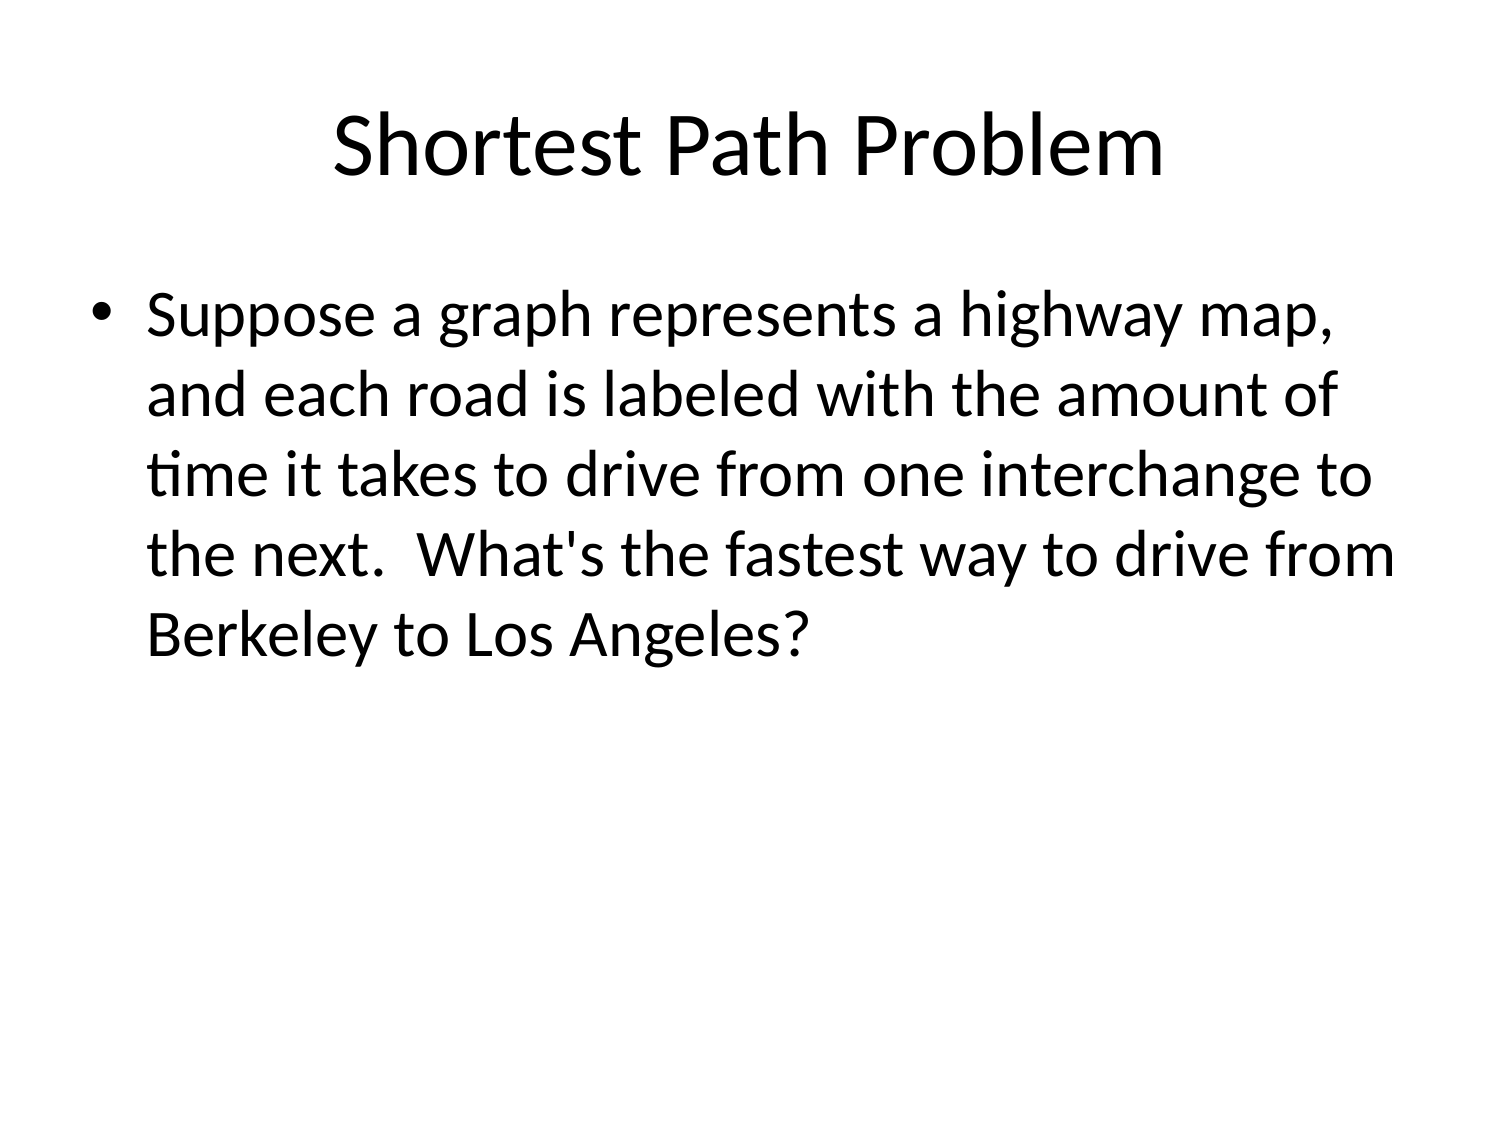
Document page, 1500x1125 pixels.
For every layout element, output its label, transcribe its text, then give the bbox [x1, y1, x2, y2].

title Shortest Path Problem [75, 45, 1425, 233]
list Suppose a graph represents a highway map, and each road is labeled with the amount of time it takes to drive from one interchange to the next. What's the fastest way to drive from Berkeley to Los Angeles? [75, 262, 1425, 1005]
